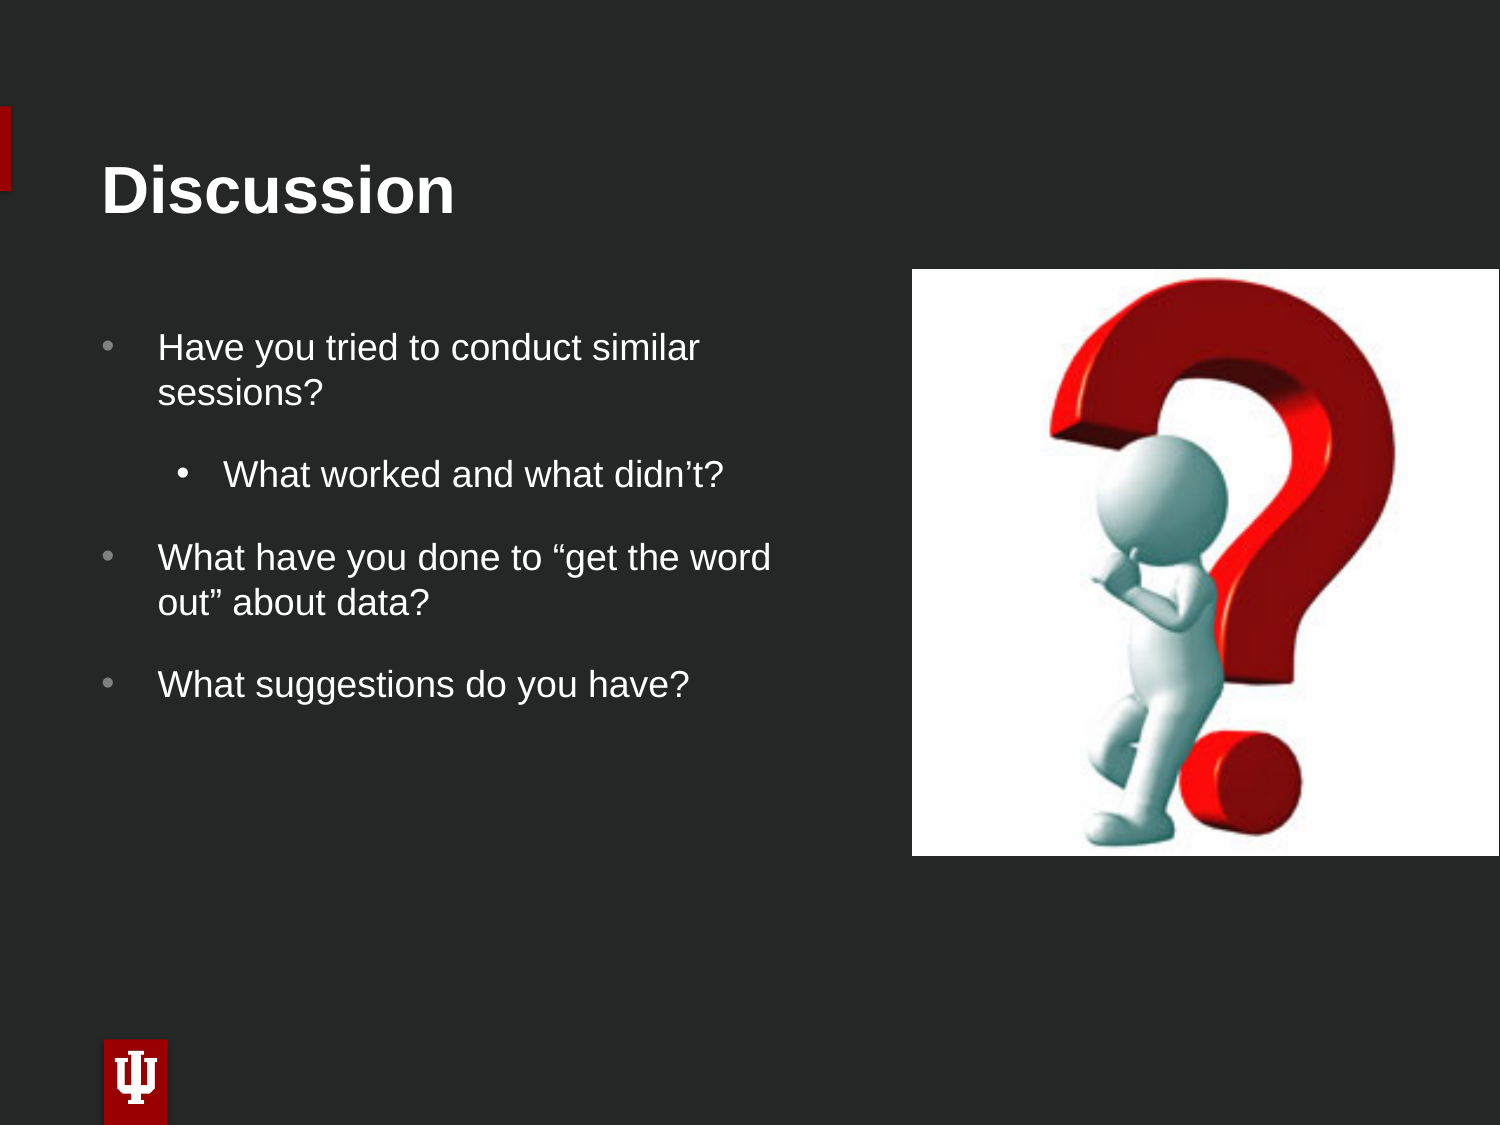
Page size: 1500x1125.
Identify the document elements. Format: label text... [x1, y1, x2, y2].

picture [912, 269, 1499, 856]
title Discussion [86, 101, 835, 272]
list Have you tried to conduct similar sessions? What worked and what didn’t? What have you done to “get the word out” about data? What suggestions do you have? [86, 315, 835, 1000]
